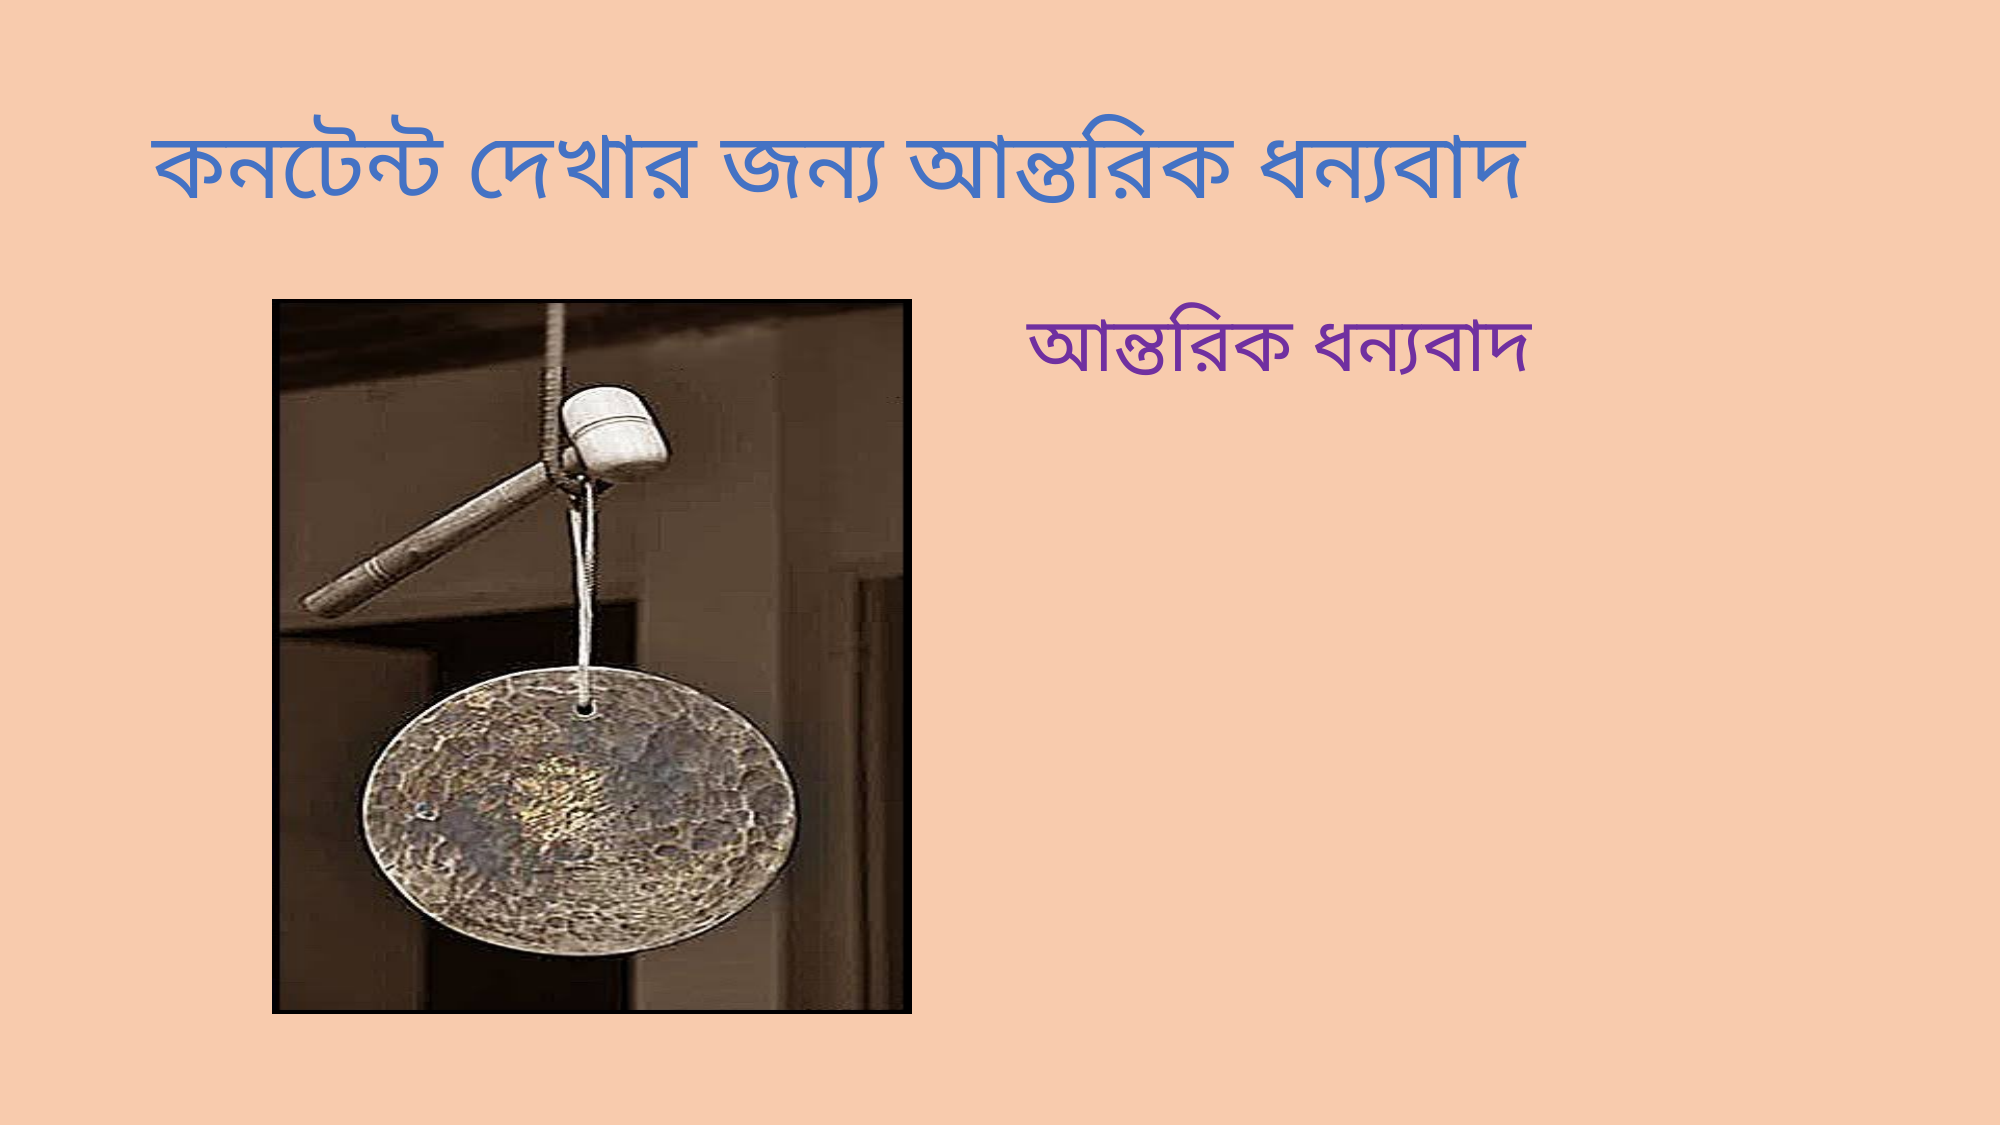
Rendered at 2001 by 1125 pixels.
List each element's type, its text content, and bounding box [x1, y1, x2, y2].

title কনটেন্ট দেখার জন্য আন্তরিক ধন্যবাদ [137, 59, 1863, 278]
list আন্তরিক ধন্যবাদ [1012, 299, 1863, 1014]
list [272, 299, 912, 1014]
